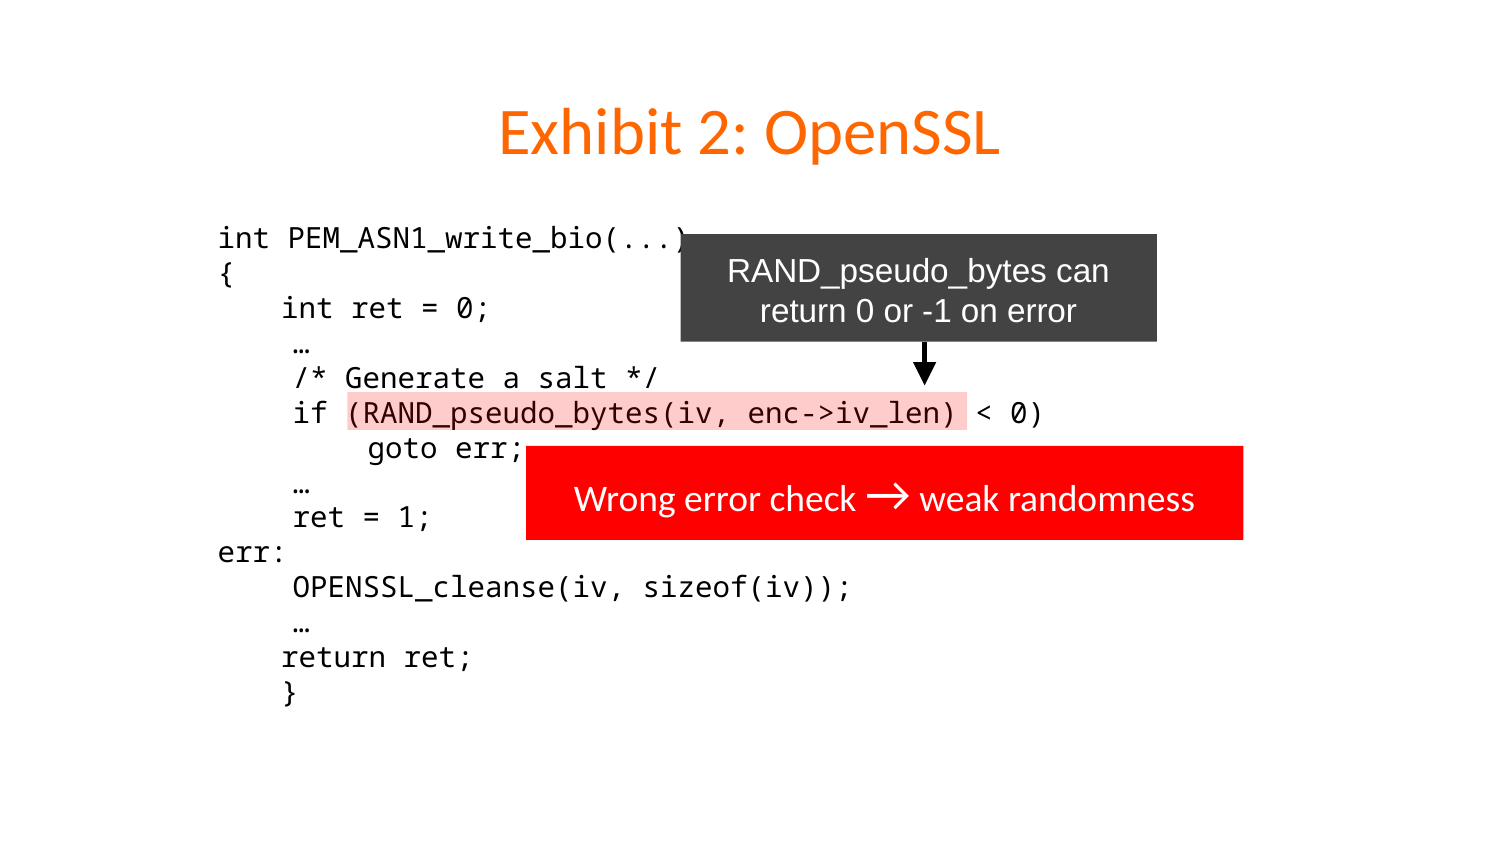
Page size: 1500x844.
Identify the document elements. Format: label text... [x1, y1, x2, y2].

text_box int PEM_ASN1_write_bio(...) { int ret = 0; … /* Generate a salt */ if (RAND_pseudo_bytes(iv, enc->iv_len) < 0) goto err; … ret = 1; err: OPENSSL_cleanse(iv, sizeof(iv)); … return ret; } [202, 204, 1304, 592]
title Exhibit 2: OpenSSL [51, 72, 1449, 167]
text_box Wrong error check → weak randomness [526, 445, 1244, 540]
text_box [347, 392, 968, 430]
text_box RAND_pseudo_bytes can return 0 or -1 on error [680, 234, 1157, 342]
